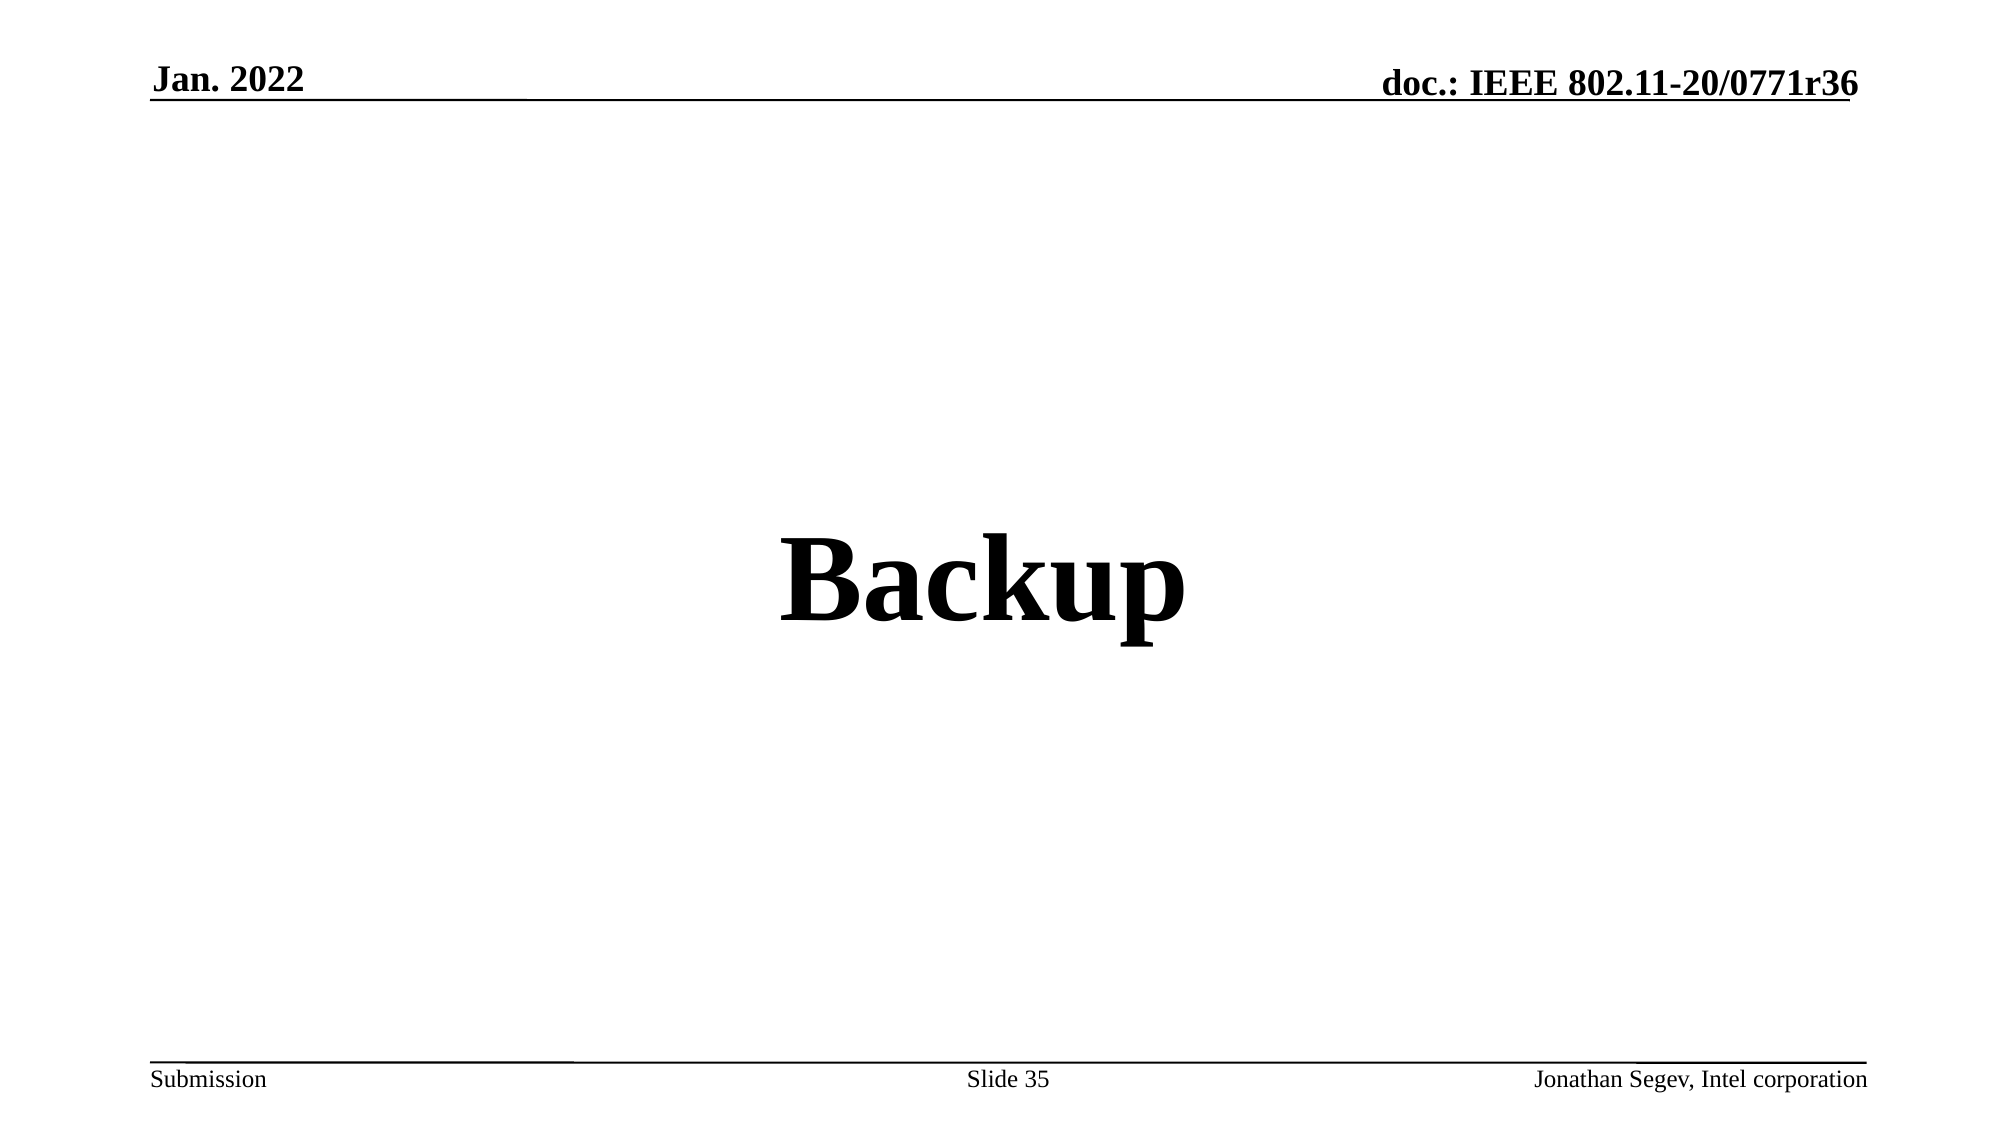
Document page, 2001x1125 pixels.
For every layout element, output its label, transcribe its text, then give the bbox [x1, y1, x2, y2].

footer Jonathan Segev, Intel corporation [1171, 1061, 1869, 1093]
list Backup [149, 324, 1850, 1000]
slide_number Slide 35 [950, 1061, 1067, 1123]
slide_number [152, 54, 563, 100]
